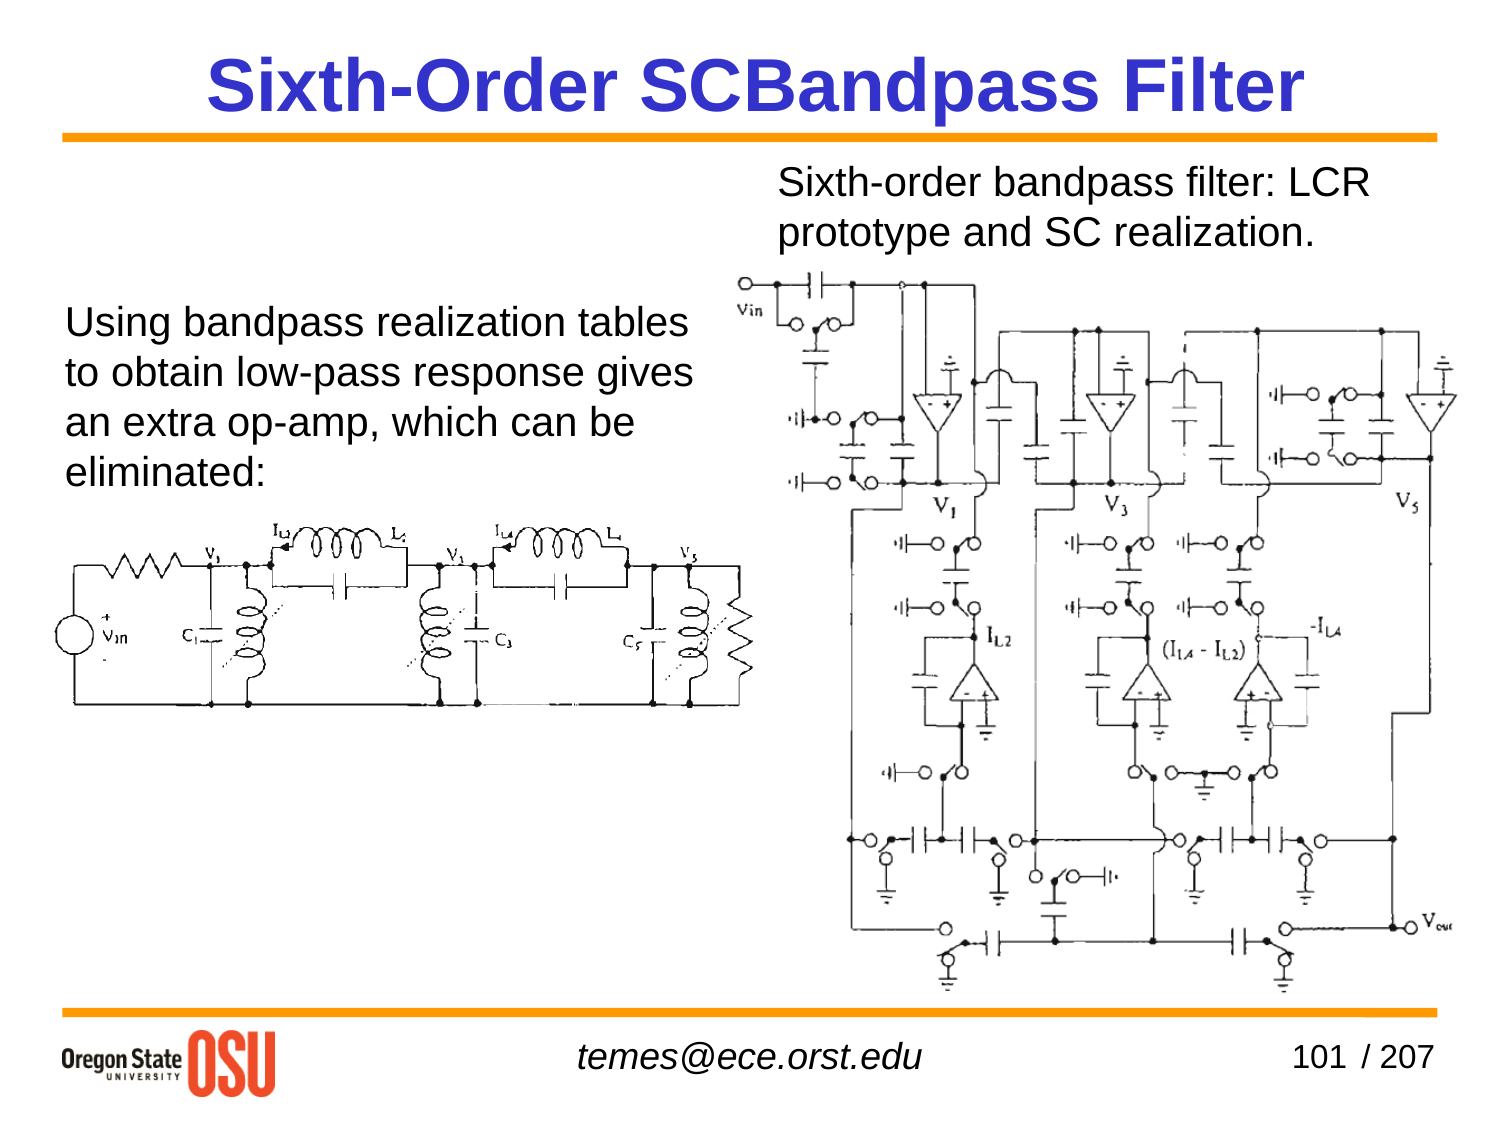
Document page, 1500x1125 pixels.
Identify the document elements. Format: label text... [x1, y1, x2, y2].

text_box Sixth-order bandpass filter: LCR prototype and SC realization. [762, 147, 1438, 263]
picture [37, 267, 1475, 1001]
slide_number 101 [1153, 1025, 1363, 1085]
text_box Using bandpass realization tables to obtain low-pass response gives an extra op-amp, which can be eliminated: [49, 287, 719, 503]
picture [62, 1012, 275, 1113]
title Sixth-Order SCBandpass Filter [37, 24, 1475, 138]
